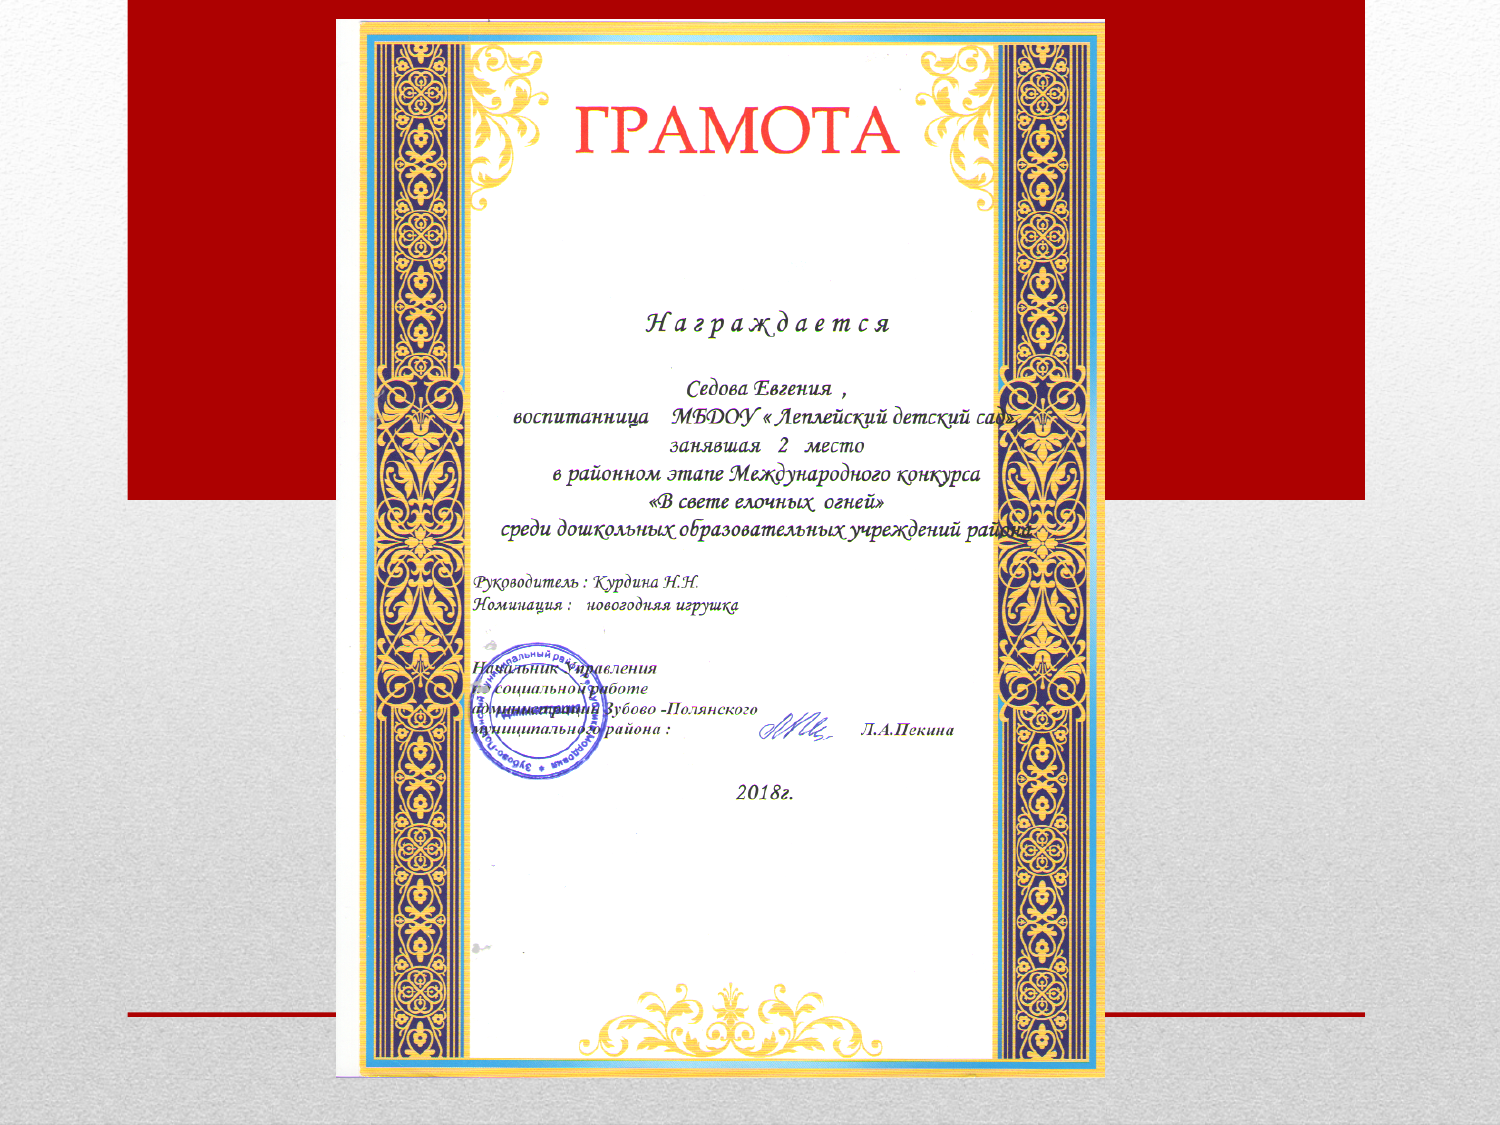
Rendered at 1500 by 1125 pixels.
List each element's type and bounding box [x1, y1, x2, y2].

picture [335, 18, 1106, 1079]
